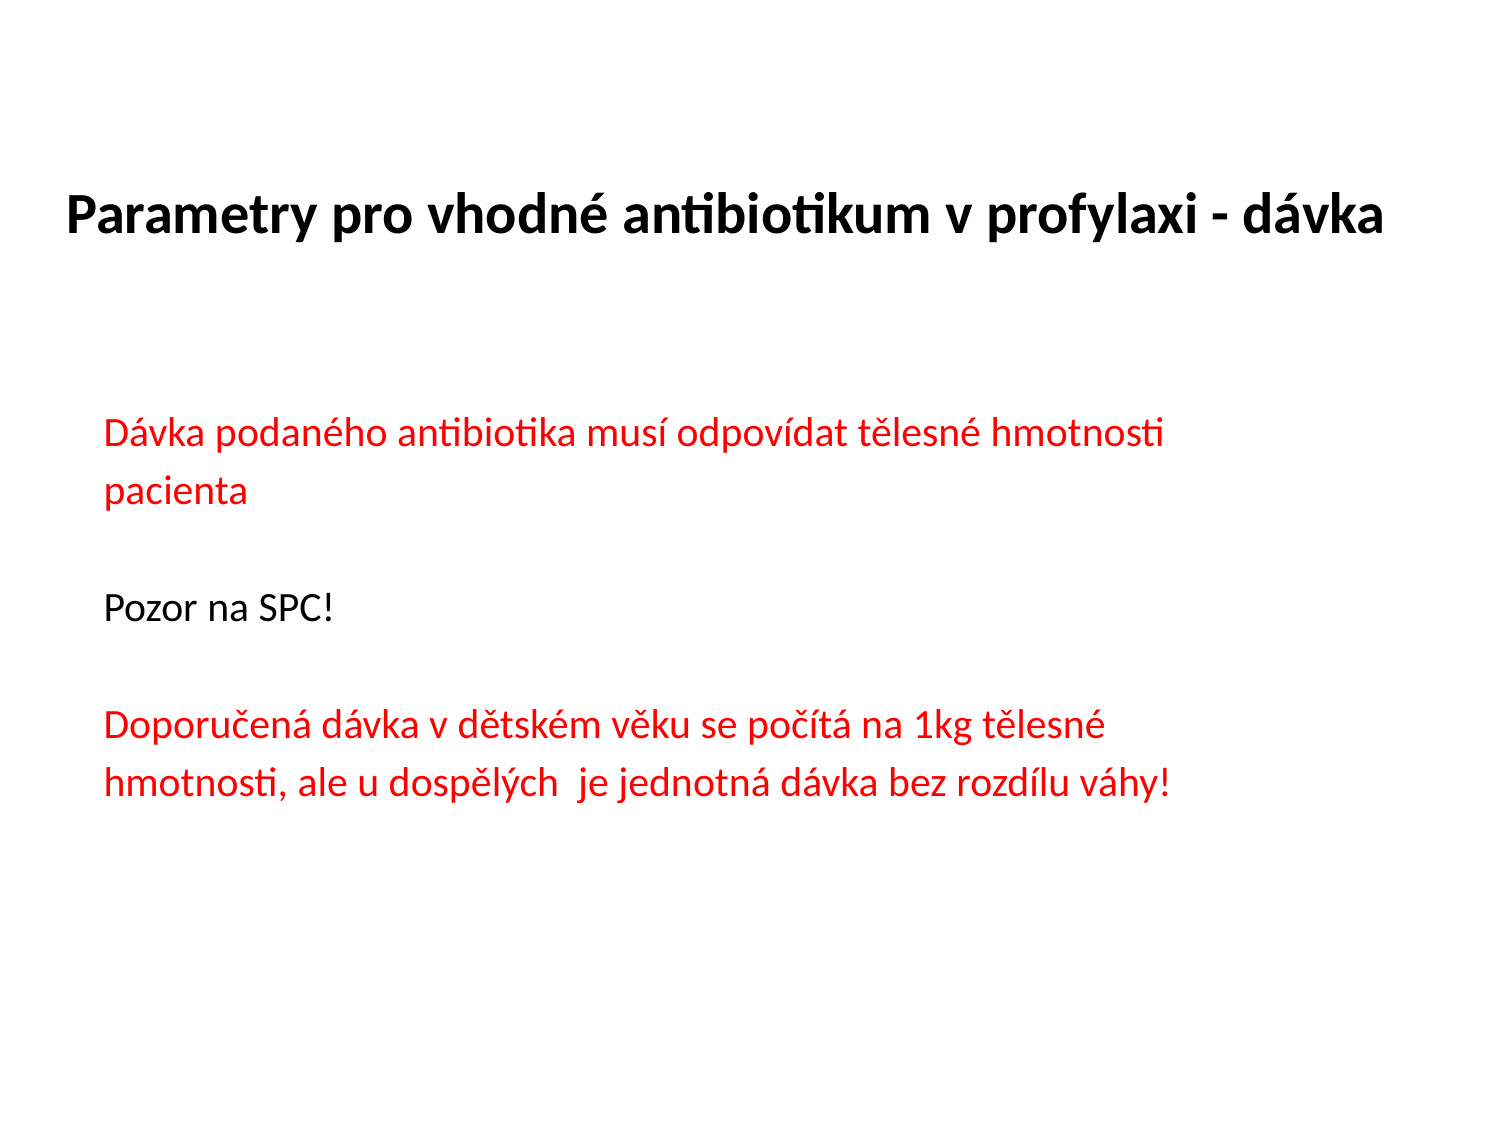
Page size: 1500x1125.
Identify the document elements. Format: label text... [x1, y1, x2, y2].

title Parametry pro vhodné antibiotikum v profylaxi - dávka [12, 90, 1439, 330]
list Dávka podaného antibiotika musí odpovídat tělesné hmotnosti pacienta Pozor na SPC! Doporučená dávka v dětském věku se počítá na 1kg tělesné hmotnosti, ale u dospělých je jednotná dávka bez rozdílu váhy! [88, 397, 1364, 1073]
